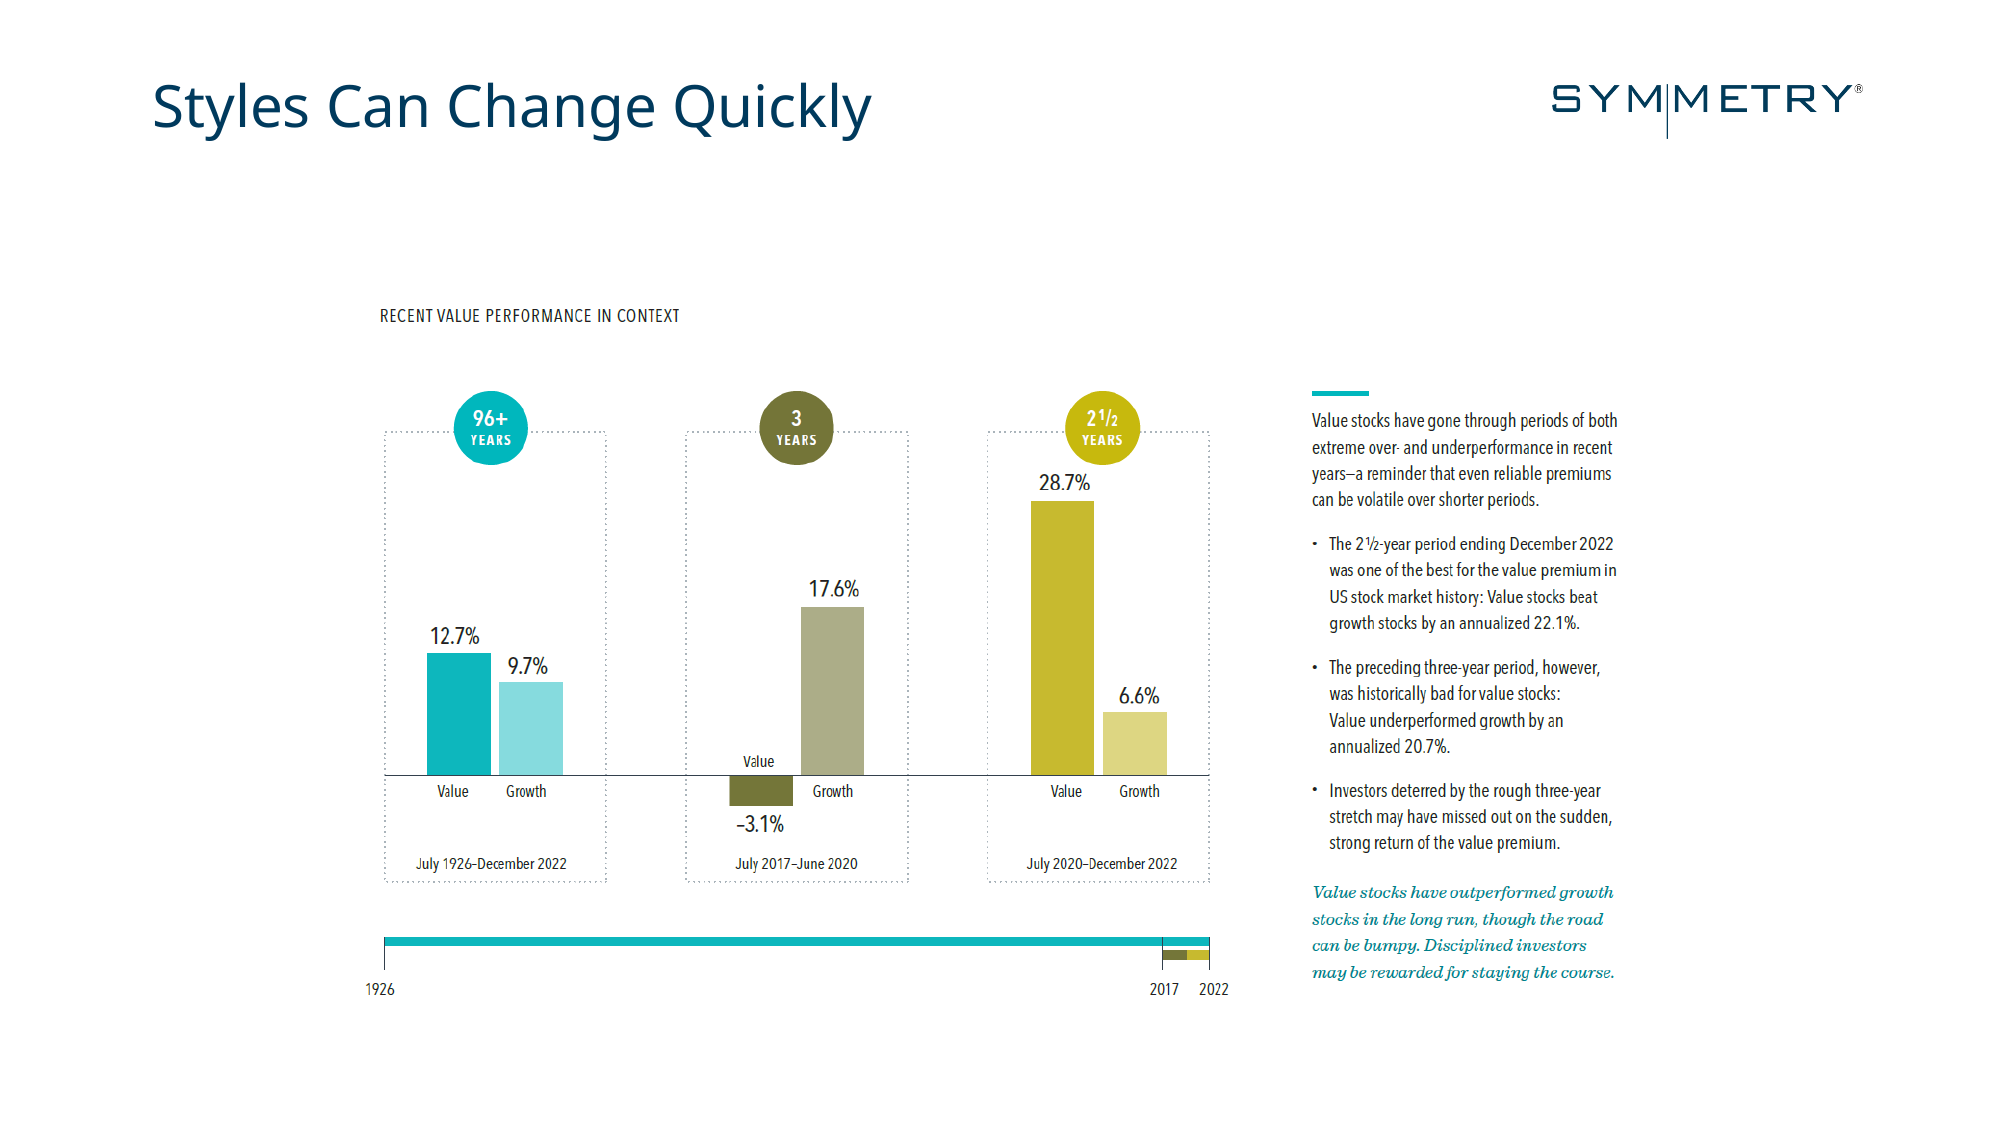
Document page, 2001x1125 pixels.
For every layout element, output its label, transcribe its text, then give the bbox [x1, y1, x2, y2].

title Styles Can Change Quickly [137, 0, 1863, 218]
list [317, 275, 1682, 1051]
